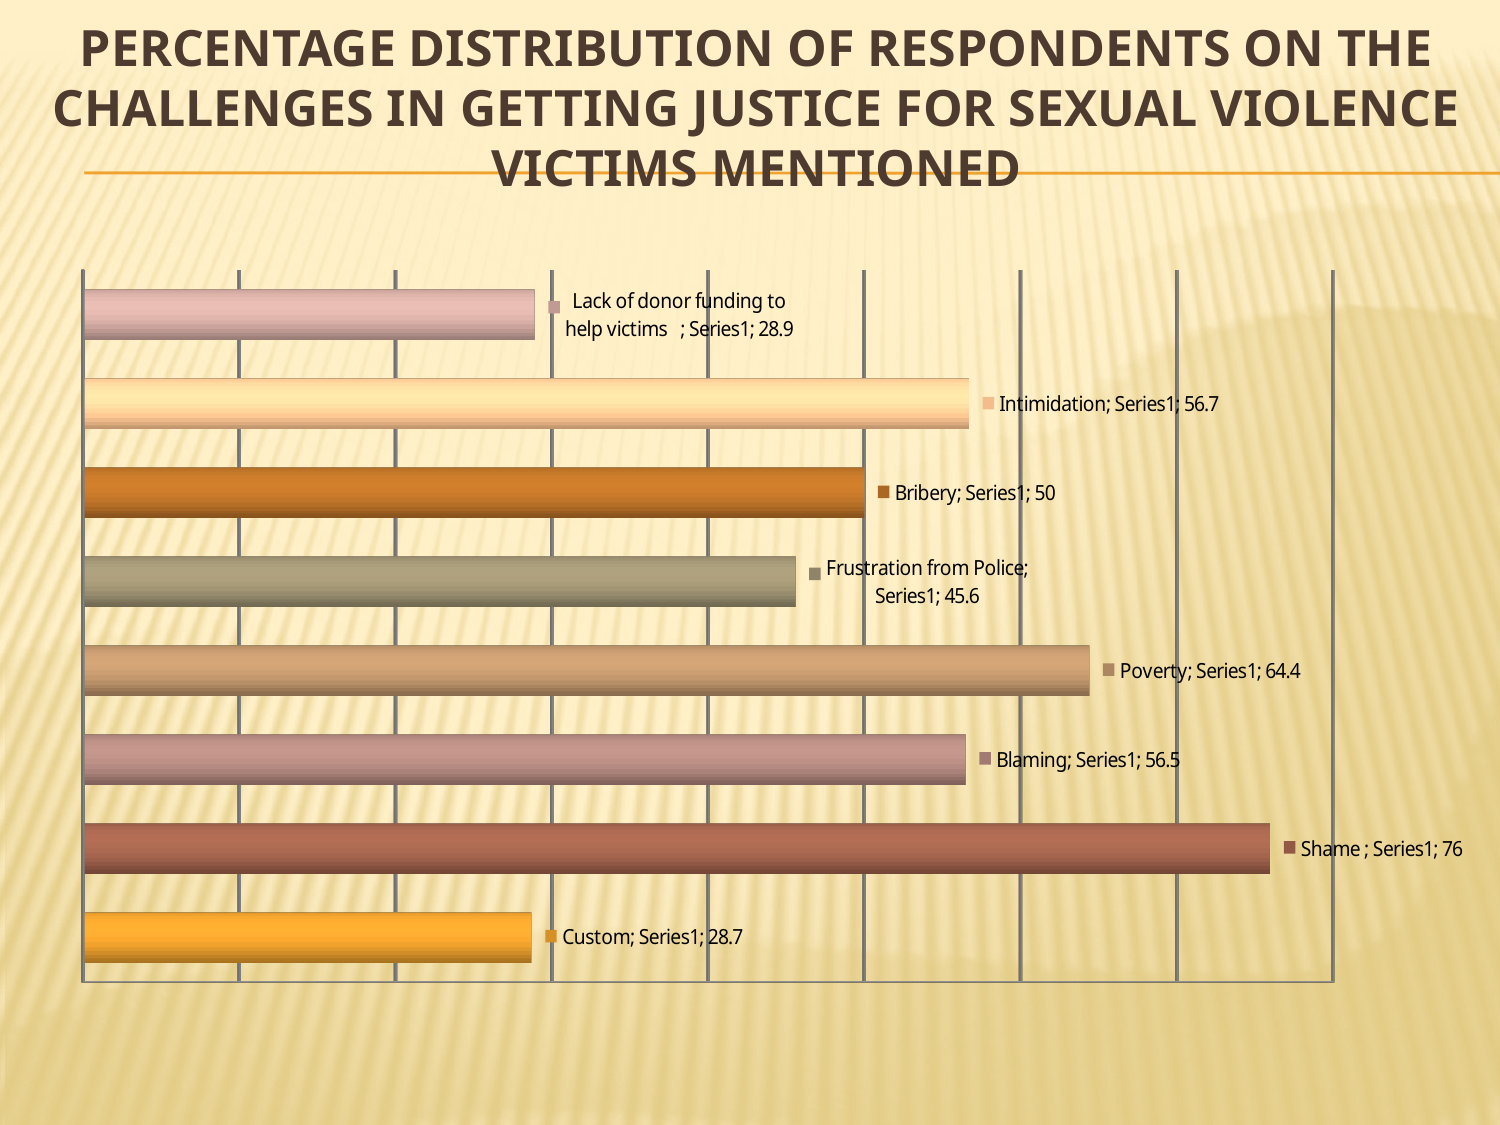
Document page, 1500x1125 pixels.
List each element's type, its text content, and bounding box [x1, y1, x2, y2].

chart [49, 254, 1476, 998]
title Percentage distribution of respondents on the challenges in getting justice for sexual violence victims mentioned [37, 24, 1475, 188]
